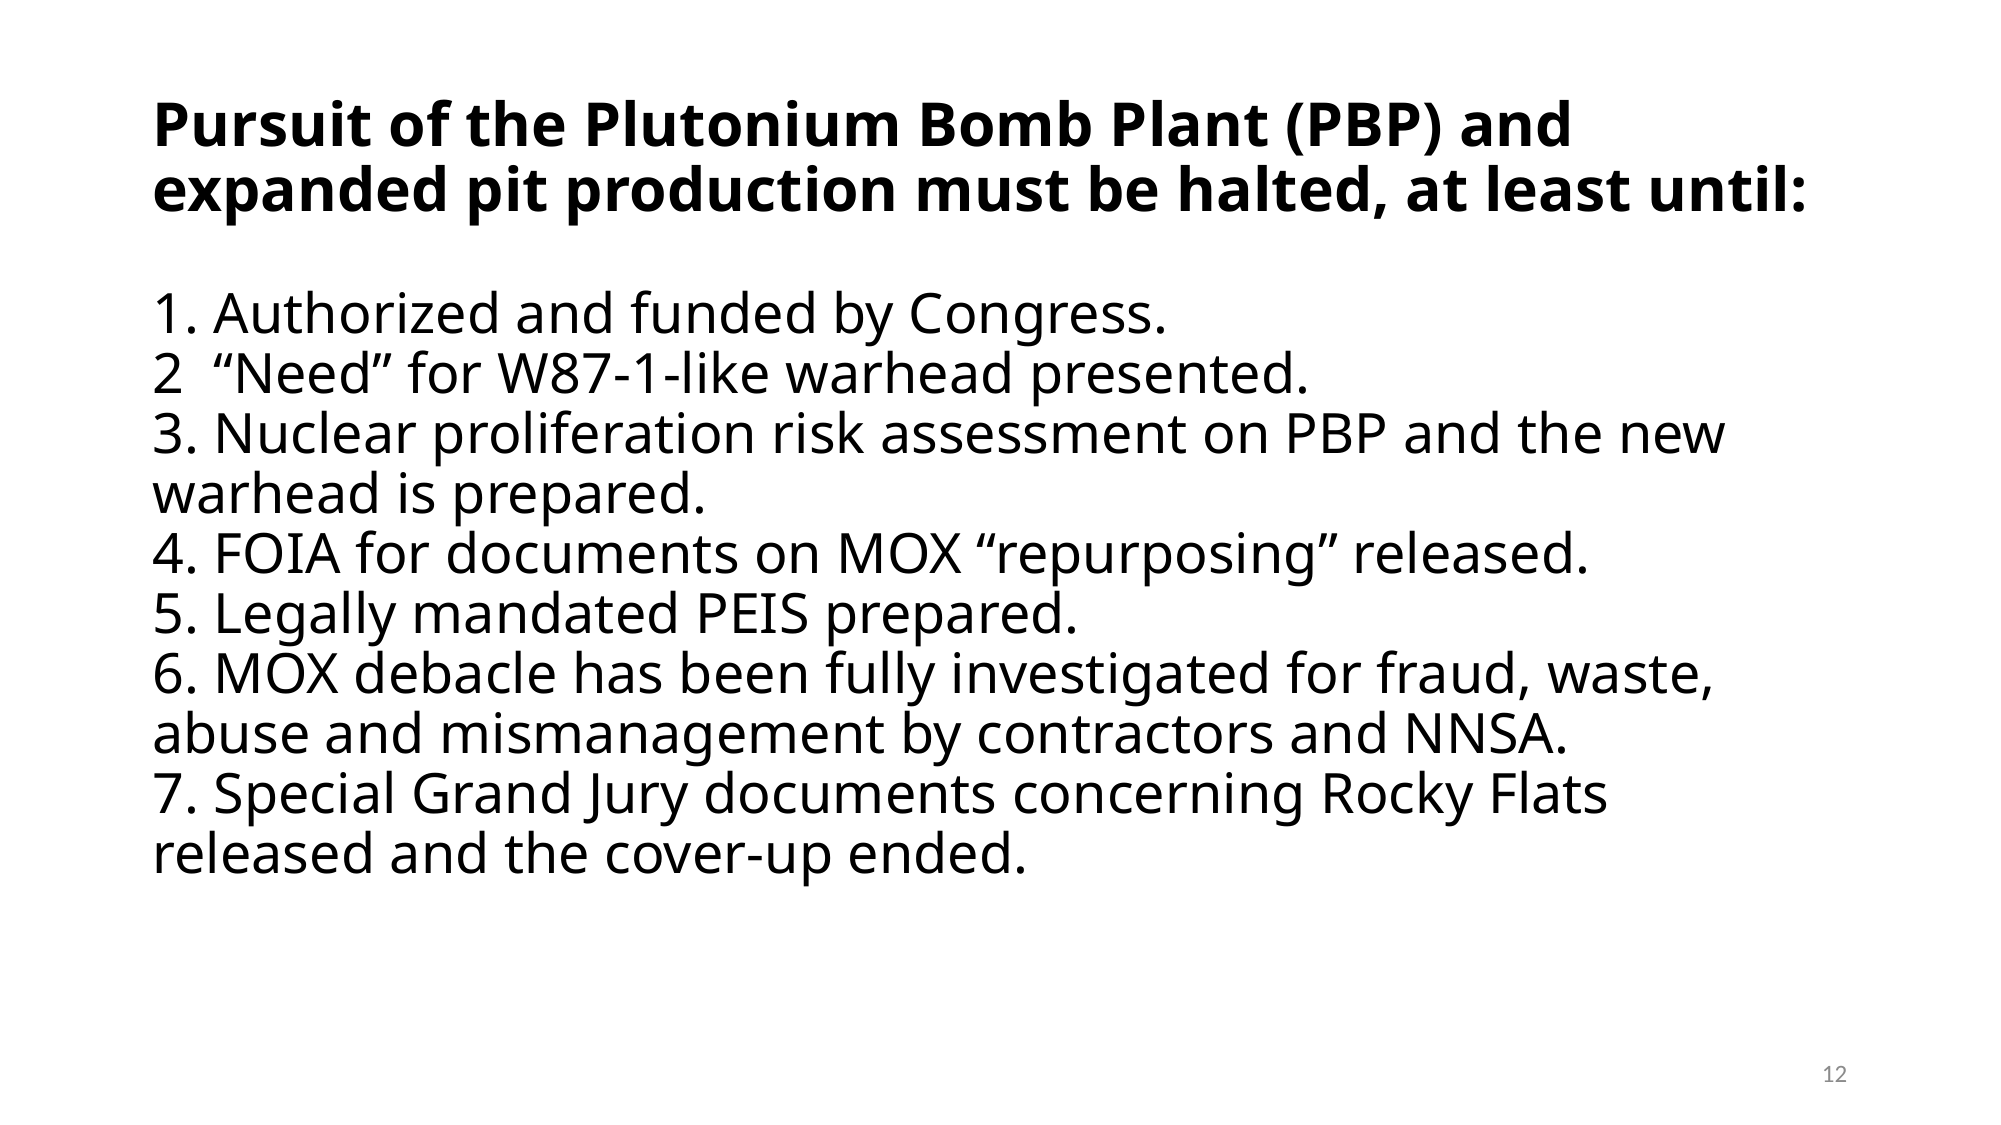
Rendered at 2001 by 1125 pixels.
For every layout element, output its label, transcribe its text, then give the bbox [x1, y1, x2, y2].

title Pursuit of the Plutonium Bomb Plant (PBP) and expanded pit production must be halted, at least until: 1. Authorized and funded by Congress. 2 “Need” for W87-1-like warhead presented. 3. Nuclear proliferation risk assessment on PBP and the new warhead is prepared. 4. FOIA for documents on MOX “repurposing” released. 5. Legally mandated PEIS prepared. 6. MOX debacle has been fully investigated for fraud, waste, abuse and mismanagement by contractors and NNSA. 7. Special Grand Jury documents concerning Rocky Flats released and the cover-up ended. [137, 59, 1863, 920]
slide_number 12 [1412, 1042, 1863, 1103]
